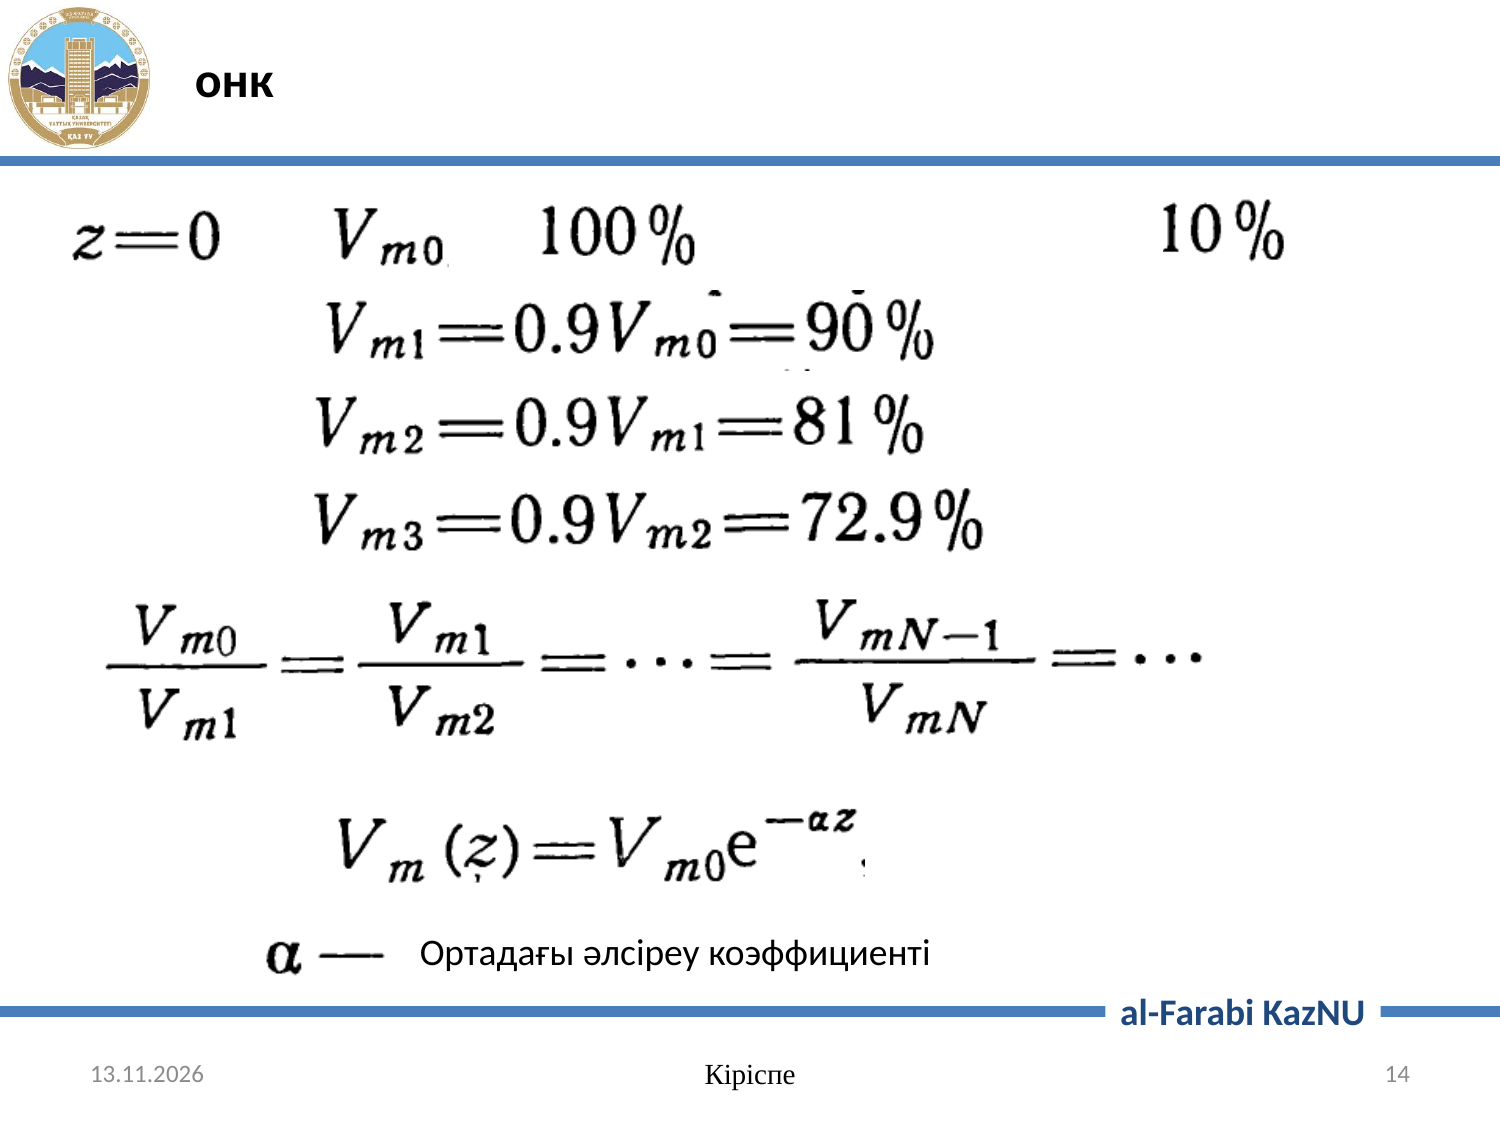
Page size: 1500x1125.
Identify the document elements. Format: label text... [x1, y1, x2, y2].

picture [8, 6, 150, 150]
text_box Антенна-фидерлік құрылғылар [549, 433, 1012, 549]
picture [100, 574, 1210, 751]
picture [324, 199, 449, 277]
picture [525, 188, 704, 275]
picture [299, 479, 1002, 565]
text_box al-Farabi KazNU [1105, 980, 1381, 1010]
footer Кіріспе [512, 1042, 988, 1103]
picture [1163, 191, 1295, 271]
text_box al-Farabi KazNU [1105, 1020, 1381, 1041]
slide_number 14 [1074, 1042, 1425, 1103]
picture [314, 774, 865, 909]
picture [299, 385, 930, 467]
picture [312, 290, 943, 371]
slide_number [75, 1042, 425, 1103]
picture [59, 207, 230, 273]
picture [247, 914, 402, 989]
text_box Ортадағы әлсіреу коэффициенті [405, 921, 947, 981]
text_box онк [180, 40, 289, 115]
